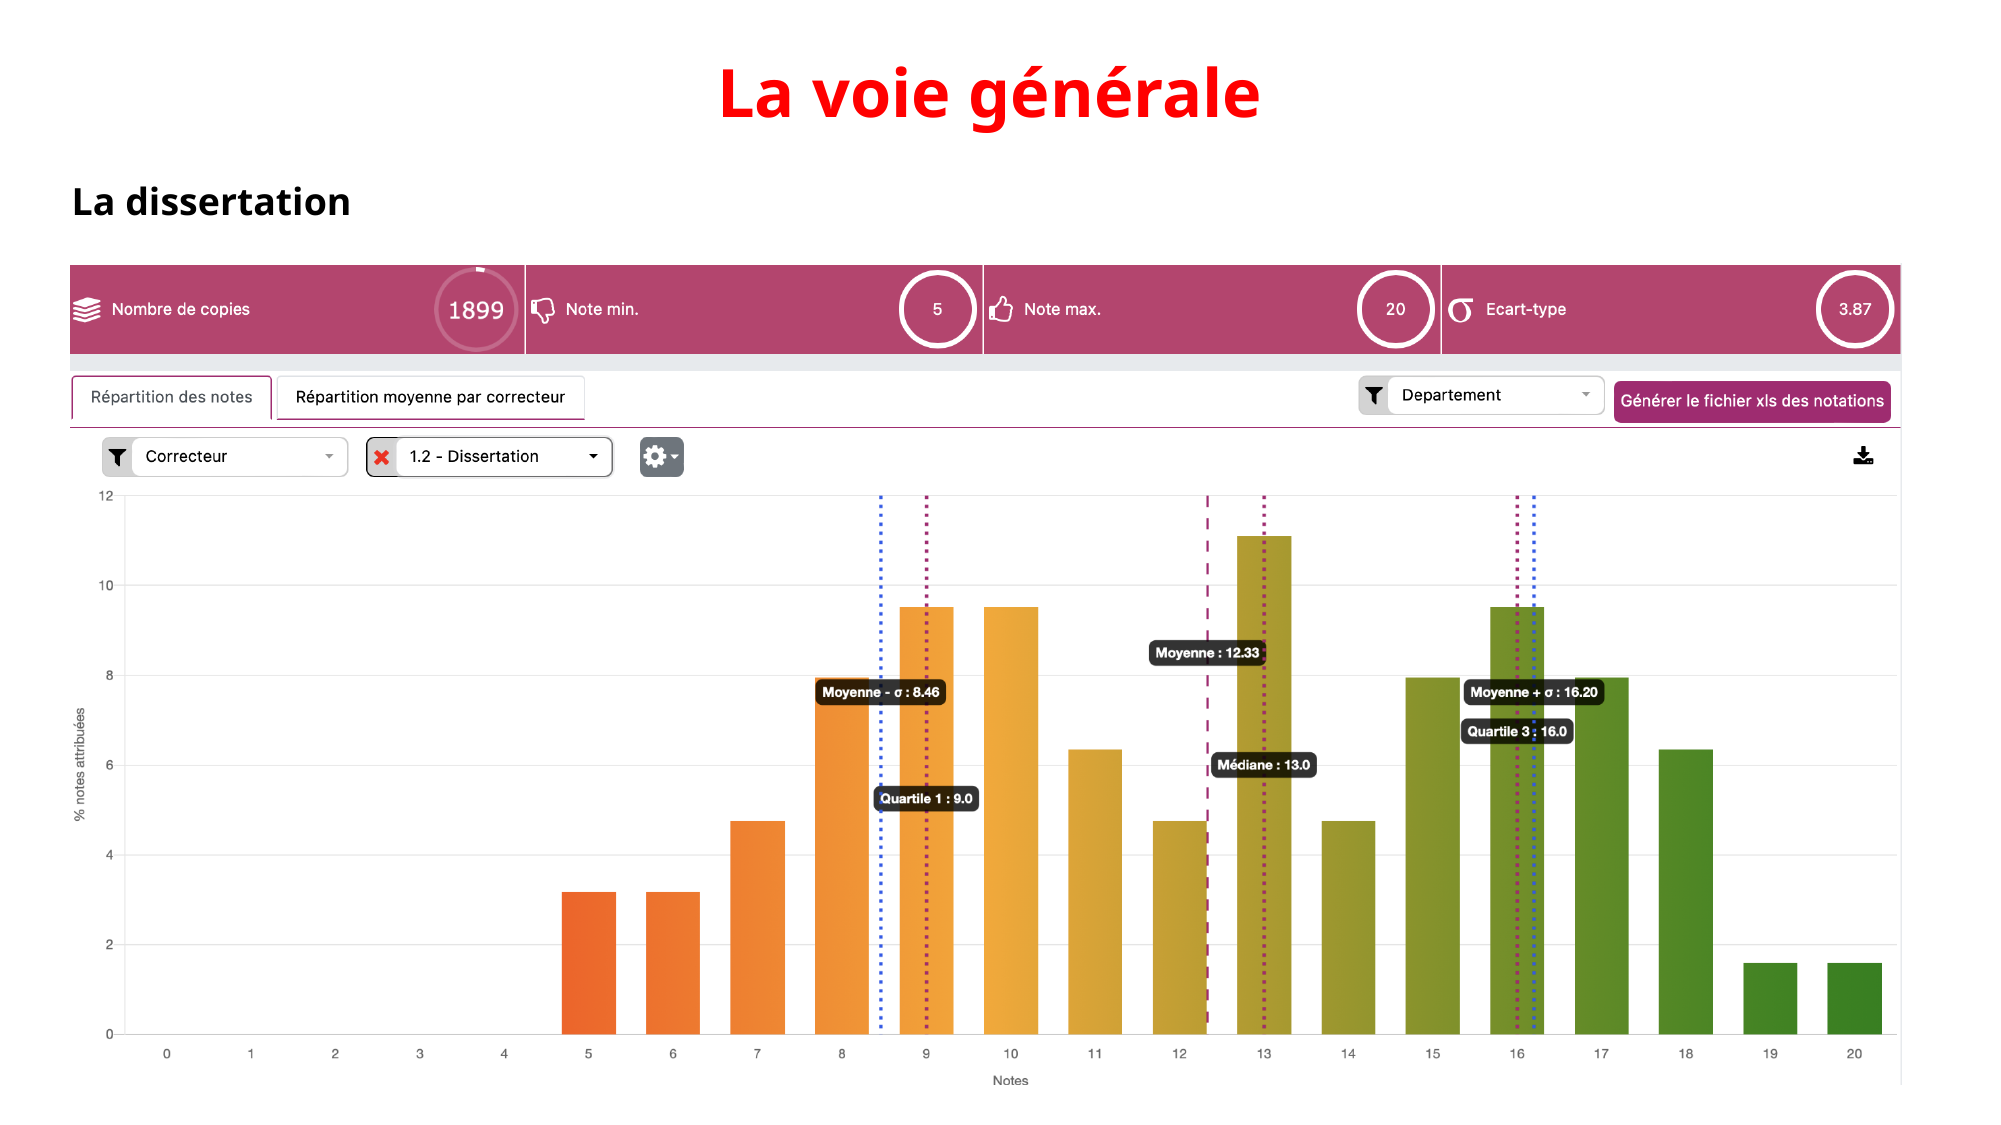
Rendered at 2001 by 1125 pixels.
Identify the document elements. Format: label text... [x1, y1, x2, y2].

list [70, 263, 1902, 1085]
text_box La dissertation [56, 170, 583, 231]
title La voie générale [26, 14, 1971, 140]
